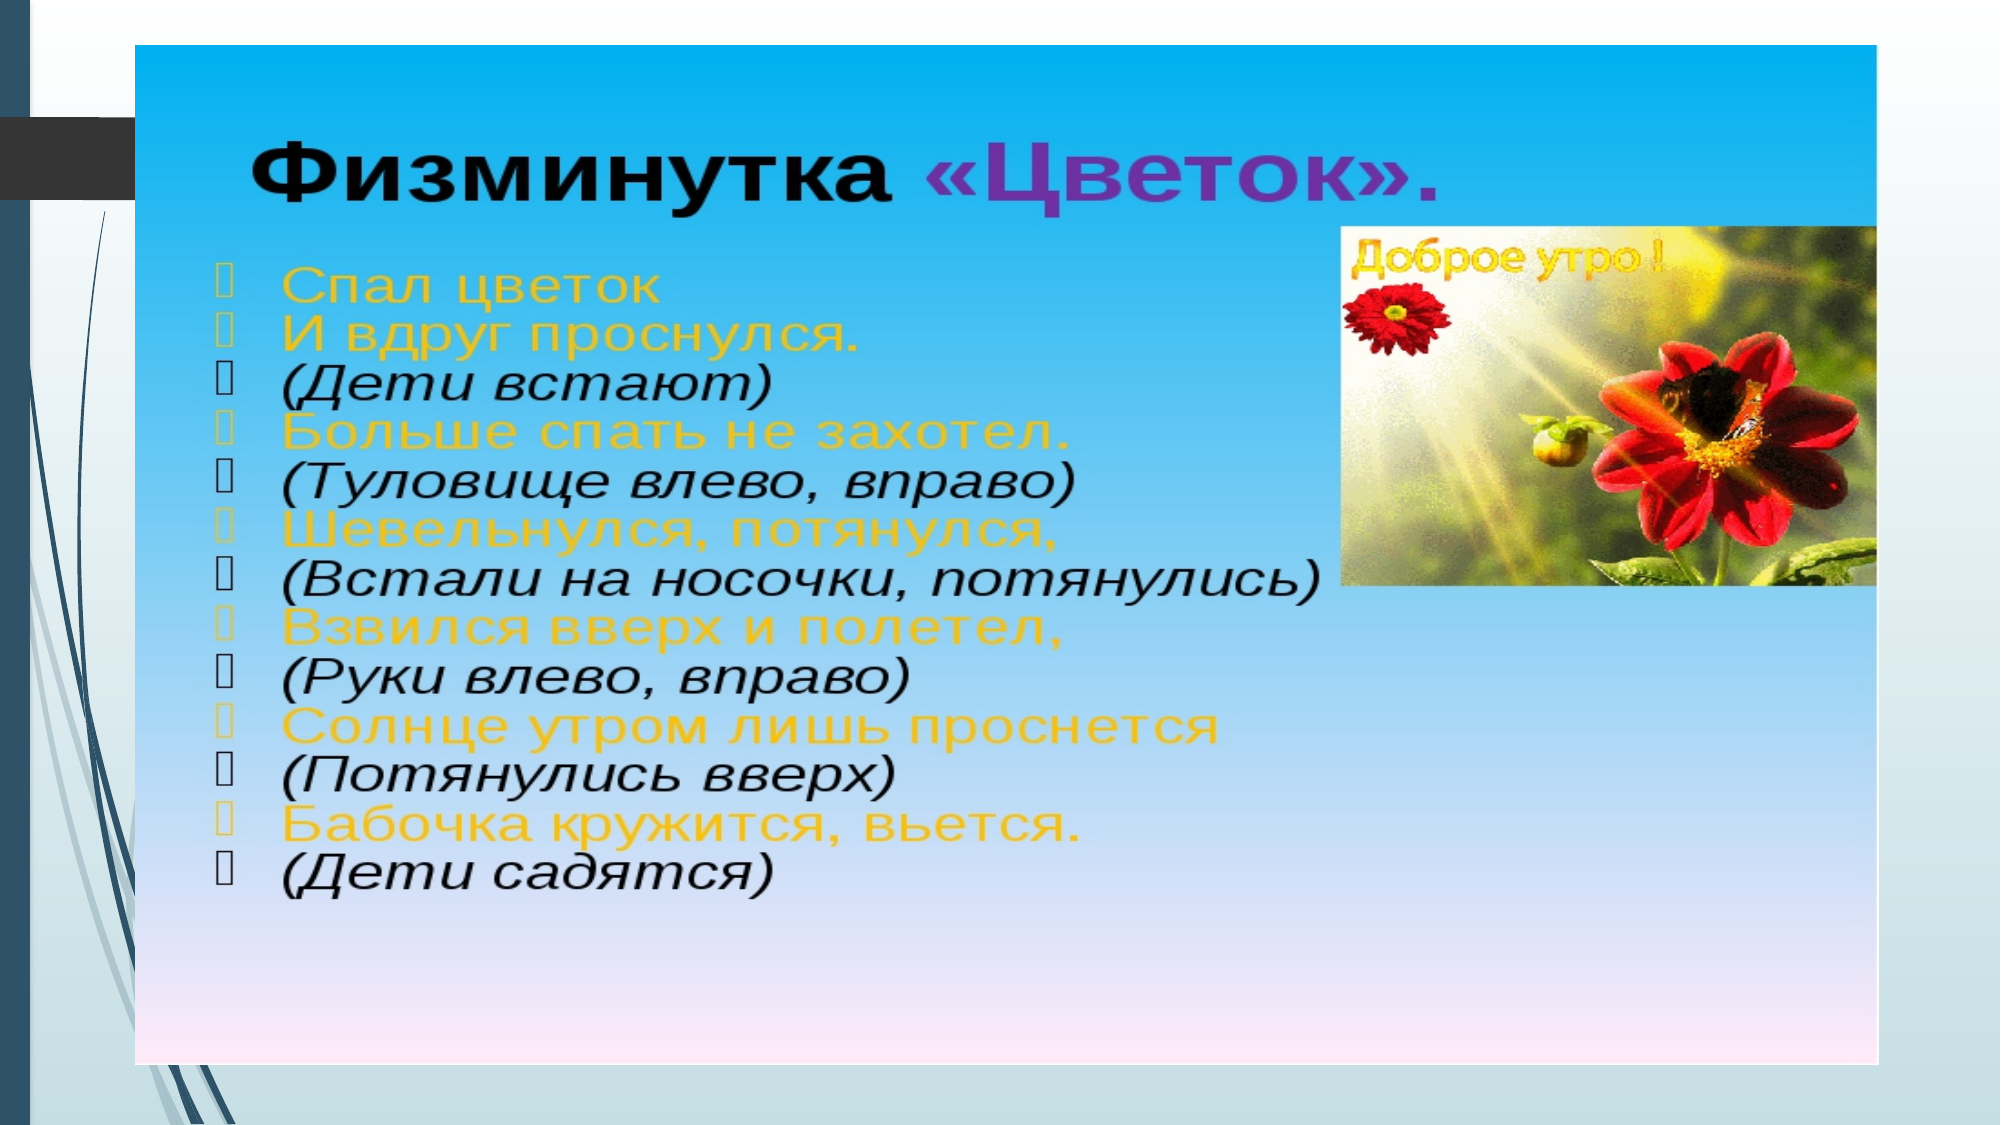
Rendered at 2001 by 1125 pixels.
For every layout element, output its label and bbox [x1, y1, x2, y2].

picture [135, 44, 1879, 1065]
